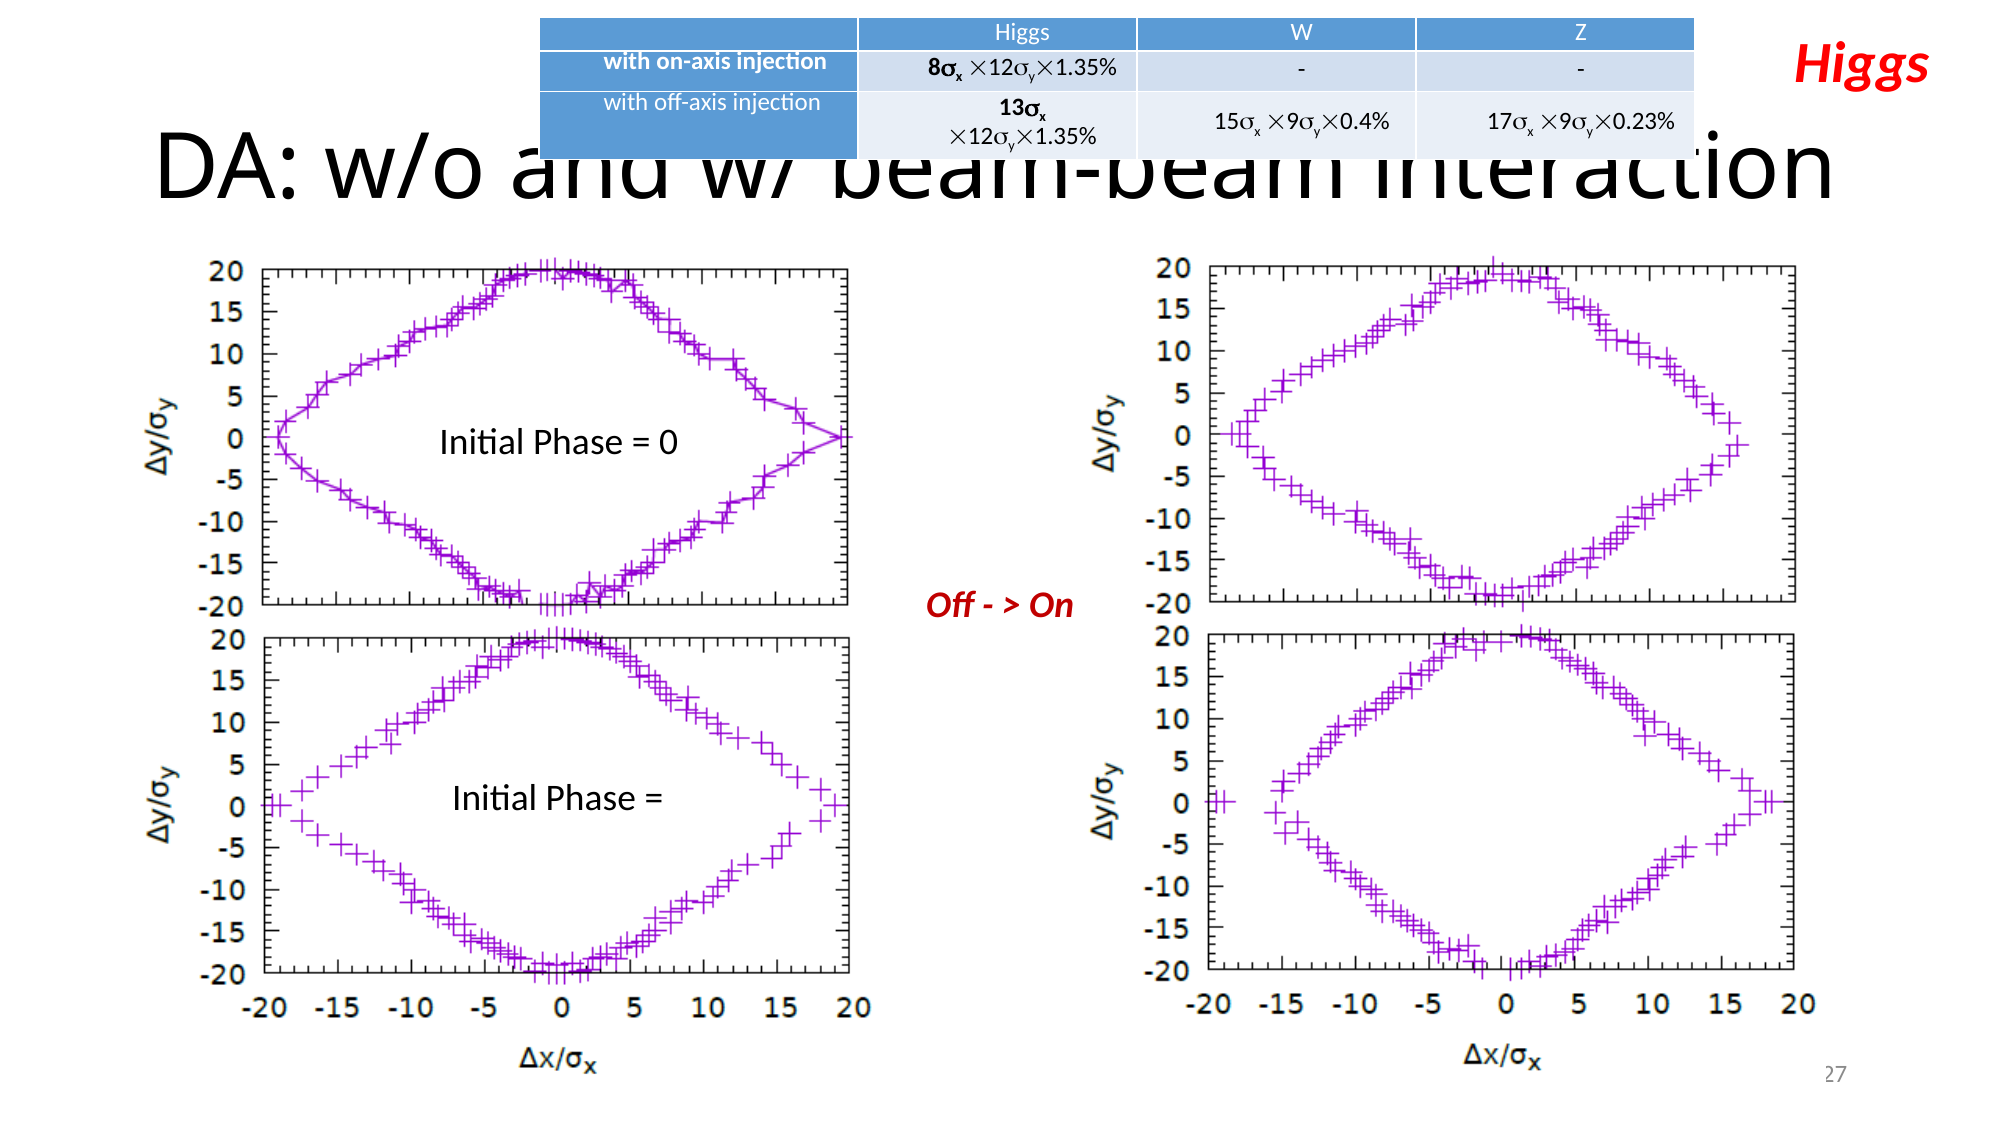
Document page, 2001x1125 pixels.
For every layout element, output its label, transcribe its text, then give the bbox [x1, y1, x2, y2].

picture [137, 250, 886, 1085]
slide_number 27 [1412, 1042, 1863, 1103]
text_box Off - > On [911, 572, 1089, 632]
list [1085, 615, 1826, 1083]
table_cell with on-axis injection [540, 52, 857, 91]
title DA: w/o and w/ beam-beam interaction [137, 59, 1863, 278]
table_header Z [1417, 18, 1694, 50]
table_cell with off-axis injection [540, 92, 857, 159]
table_cell 17x 9y0.23% [1417, 92, 1694, 159]
table_cell 13x 12y1.35% [859, 92, 1136, 159]
text_box Higgs [1779, 17, 1945, 102]
table_cell 8x 12y1.35% [859, 52, 1136, 91]
table_cell - [1417, 52, 1694, 91]
picture [1089, 250, 1826, 615]
table_header Higgs [859, 18, 1136, 50]
table_header [540, 18, 857, 50]
table_header W [1138, 18, 1415, 50]
table_cell 15x 9y0.4% [1138, 92, 1415, 159]
table_cell - [1138, 52, 1415, 91]
